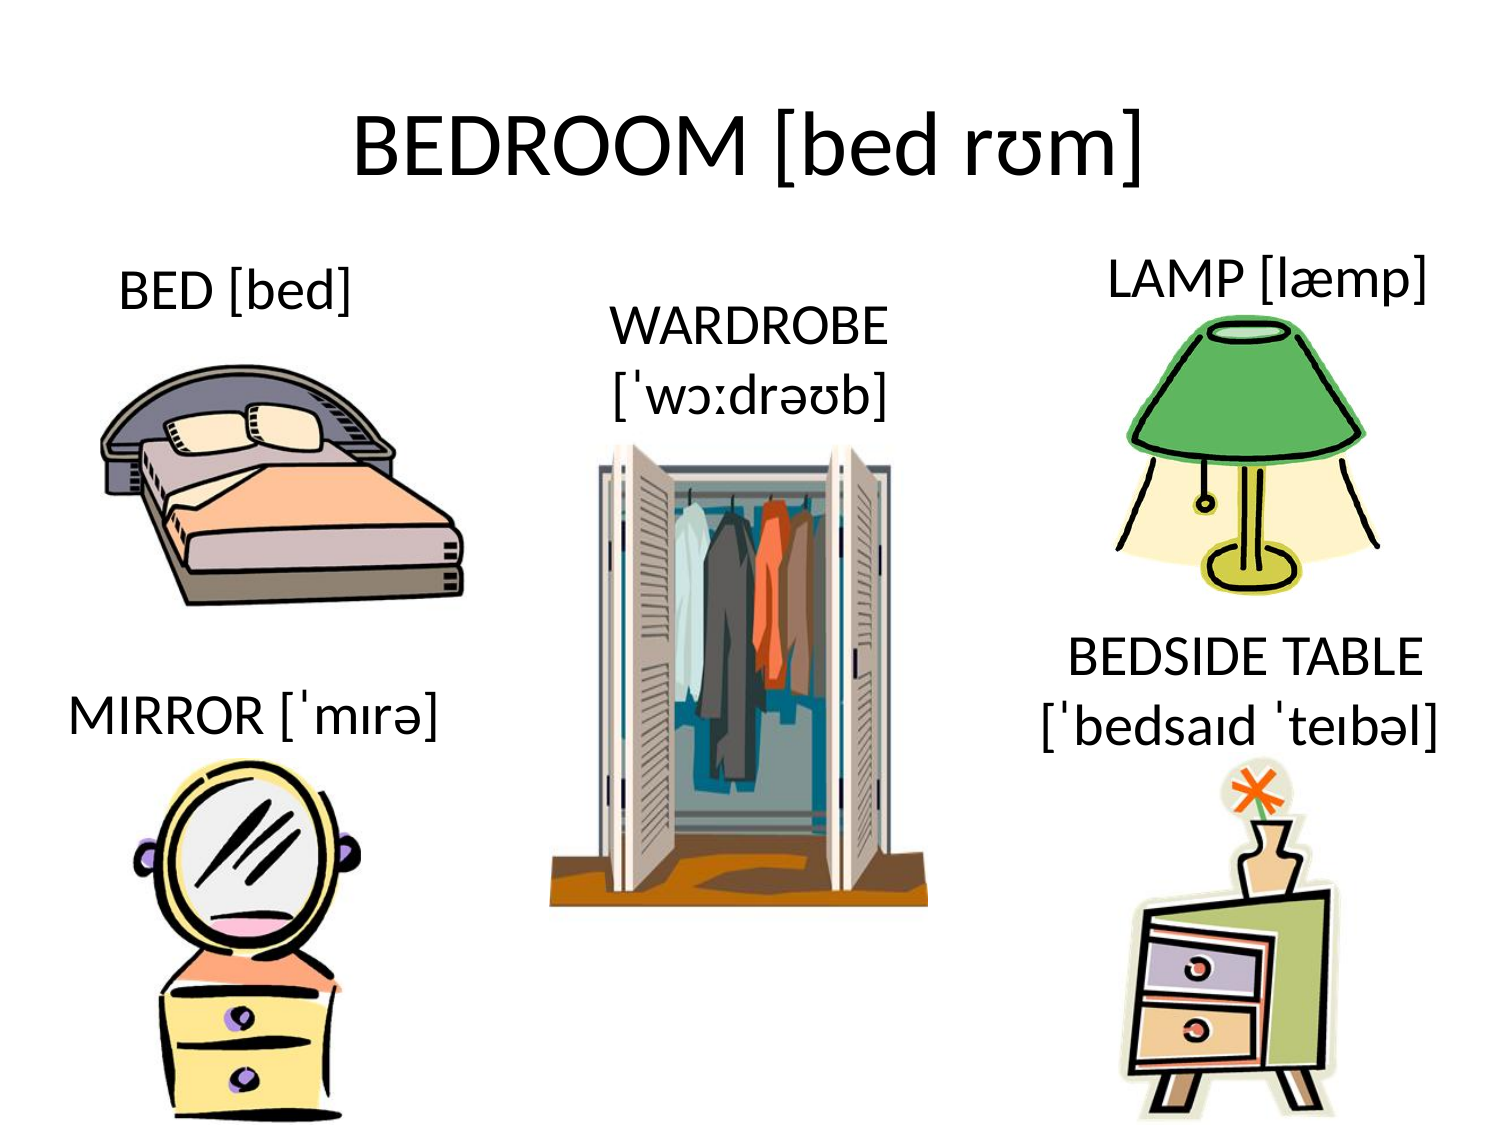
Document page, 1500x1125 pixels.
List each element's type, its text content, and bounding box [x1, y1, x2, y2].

picture [1104, 314, 1389, 599]
text_box WARDROBE [ˈwɔːdrəʊb] [525, 278, 975, 434]
picture [64, 758, 432, 1125]
picture [100, 302, 467, 670]
text_box BEDSIDE TABLE [ˈbedsaɪd ˈteɪbəl] [992, 609, 1500, 765]
title BEDROOM [bed rʊm] [75, 45, 1425, 233]
picture [548, 420, 928, 929]
picture [1045, 752, 1418, 1125]
text_box LAMP [læmp] [1092, 231, 1459, 317]
text_box BED [bed] [53, 243, 420, 329]
text_box MIRROR [ˈmɪrə] [53, 668, 491, 754]
